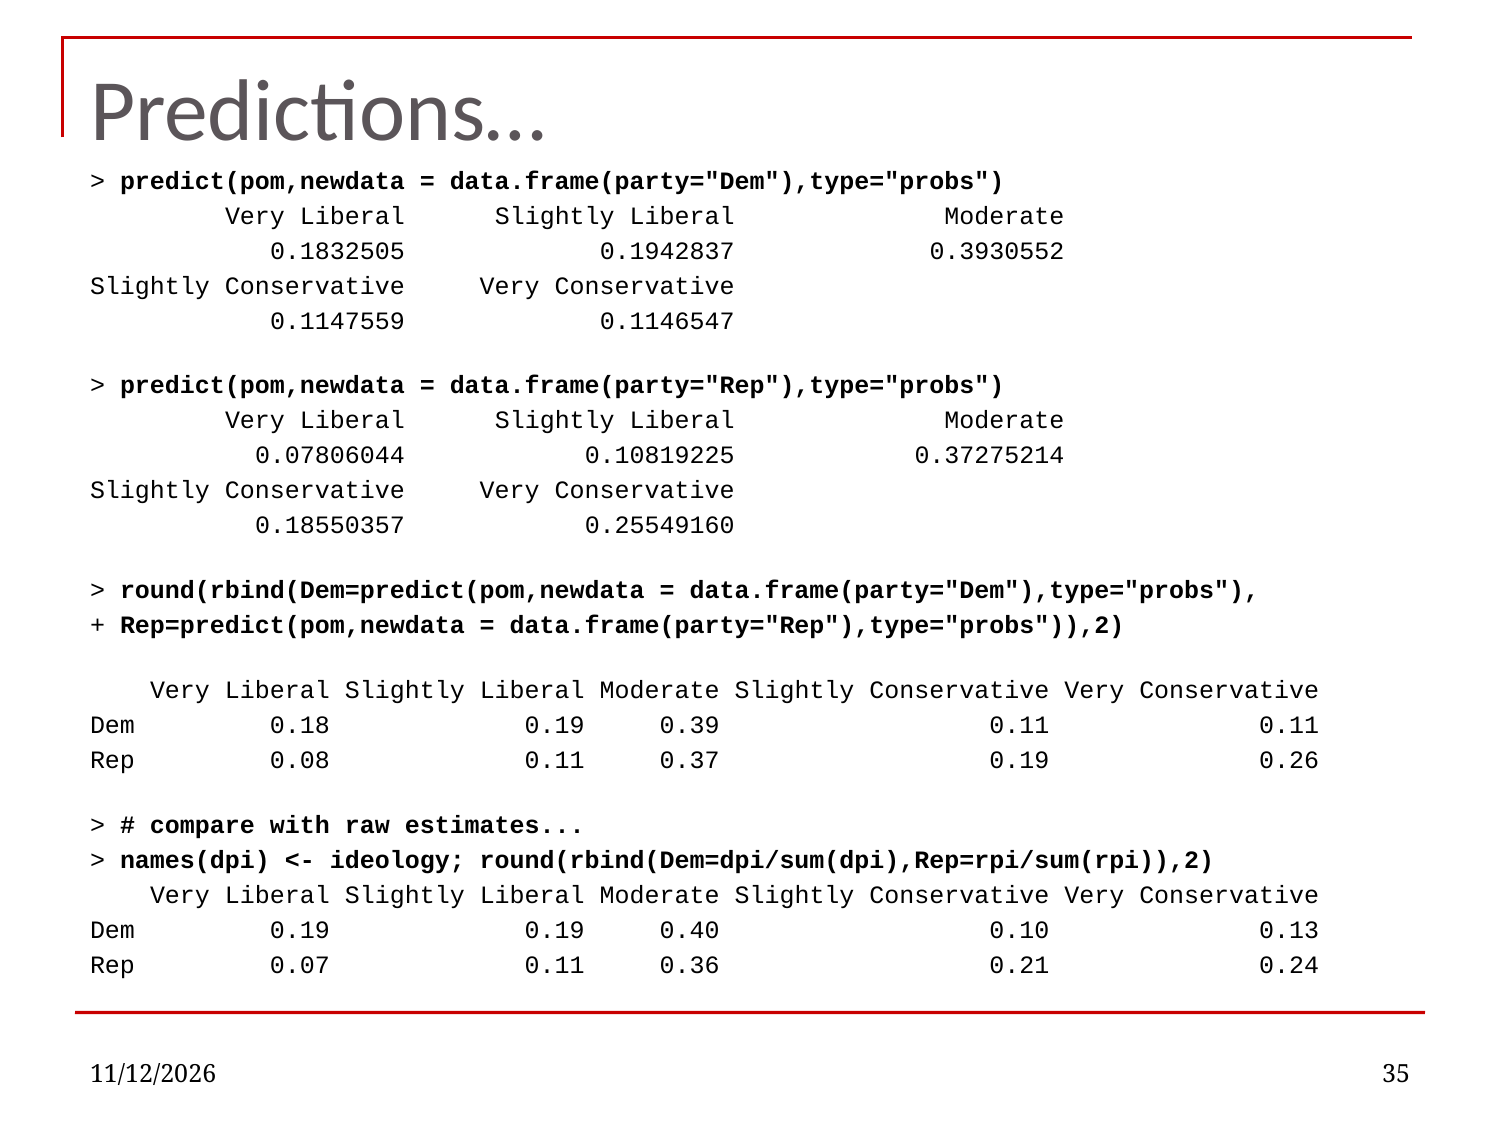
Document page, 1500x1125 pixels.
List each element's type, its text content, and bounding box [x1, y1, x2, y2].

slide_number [75, 1024, 425, 1100]
title Predictions… [75, 45, 1425, 156]
list > predict(pom,newdata = data.frame(party="Dem"),type="probs") Very Liberal Slightly Liberal Moderate 0.1832505 0.1942837 0.3930552 Slightly Conservative Very Conservative 0.1147559 0.1146547 > predict(pom,newdata = data.frame(party="Rep"),type="probs") Very Liberal Slightly Liberal Moderate 0.07806044 0.10819225 0.37275214 Slightly Conservative Very Conservative 0.18550357 0.25549160 > round(rbind(Dem=predict(pom,newdata = data.frame(party="Dem"),type="probs"), + Rep=predict(pom,newdata = data.frame(party="Rep"),type="probs")),2) Very Liberal Slightly Liberal Moderate Slightly Conservative Very Conservative Dem 0.18 0.19 0.39 0.11 0.11 Rep 0.08 0.11 0.37 0.19 0.26 > # compare with raw estimates... > names(dpi) <- ideology; round(rbind(Dem=dpi/sum(dpi),Rep=rpi/sum(rpi)),2) Very Liberal Slightly Liberal Moderate Slightly Conservative Very Conservative Dem 0.19 0.19 0.40 0.10 0.13 Rep 0.07 0.11 0.36 0.21 0.24 [75, 156, 1425, 900]
slide_number 35 [1074, 1024, 1425, 1100]
